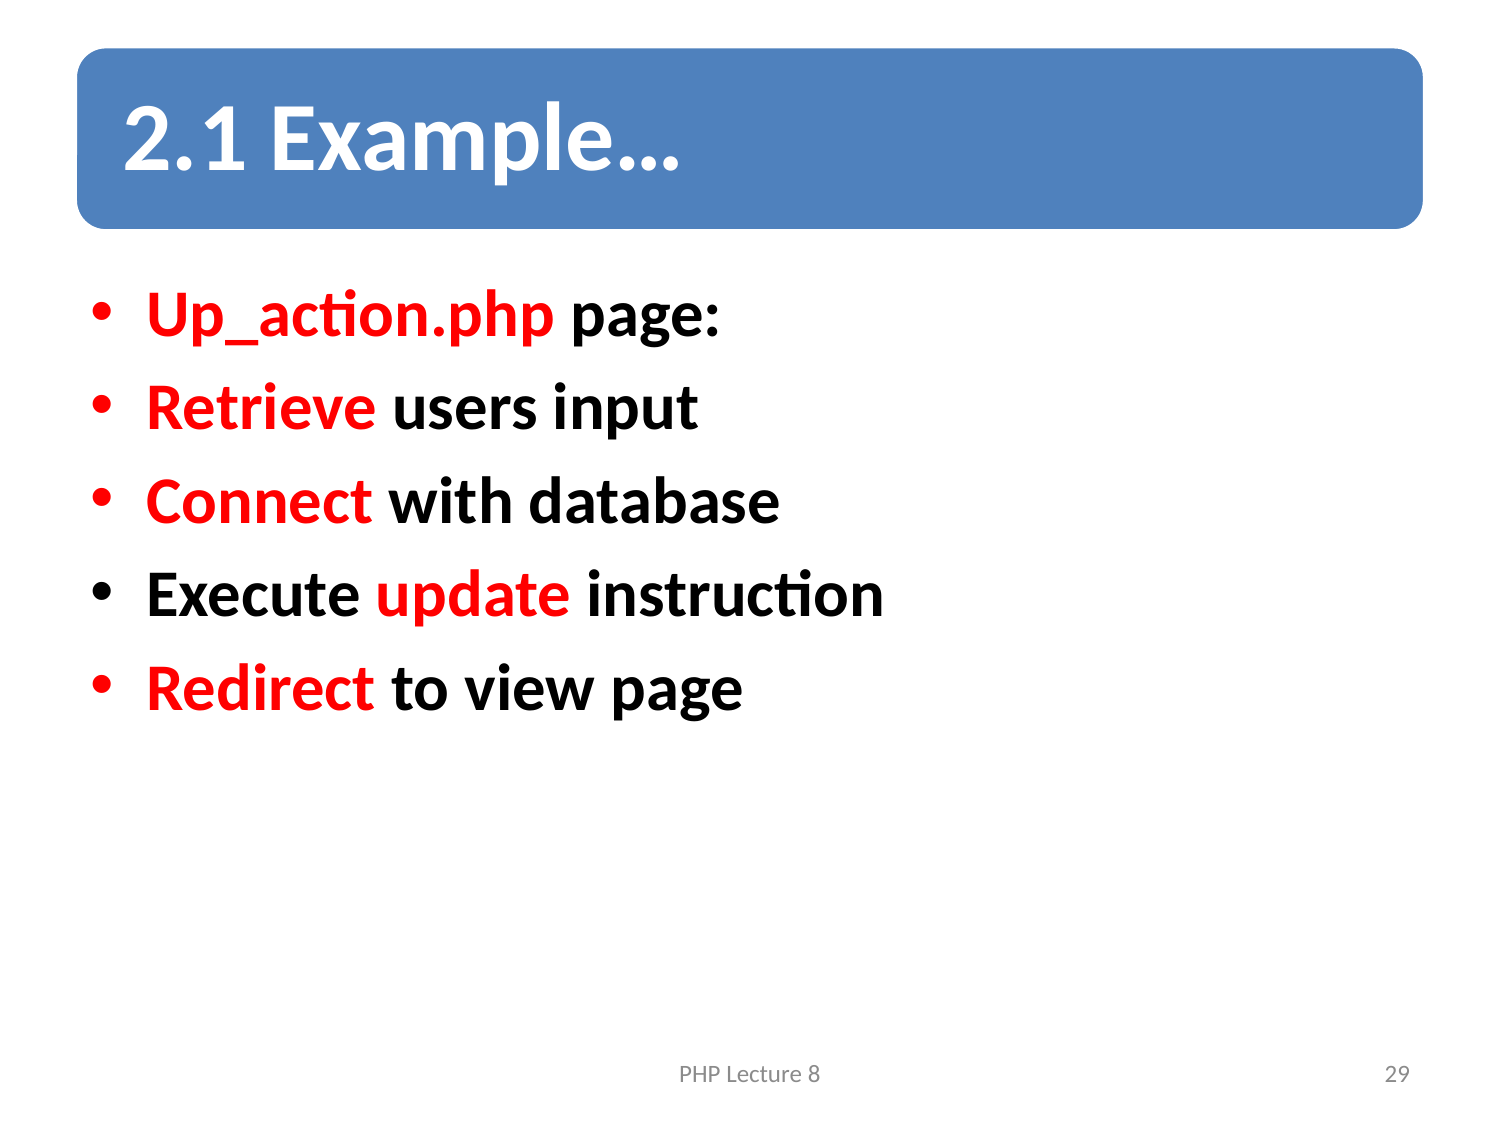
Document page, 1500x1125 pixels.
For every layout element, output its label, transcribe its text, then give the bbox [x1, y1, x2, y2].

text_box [74, 44, 1426, 233]
slide_number 29 [1074, 1042, 1425, 1103]
list Up_action.php page: Retrieve users input Connect with database Execute update instruction Redirect to view page [75, 262, 1425, 1005]
footer PHP Lecture 8 [512, 1042, 988, 1103]
